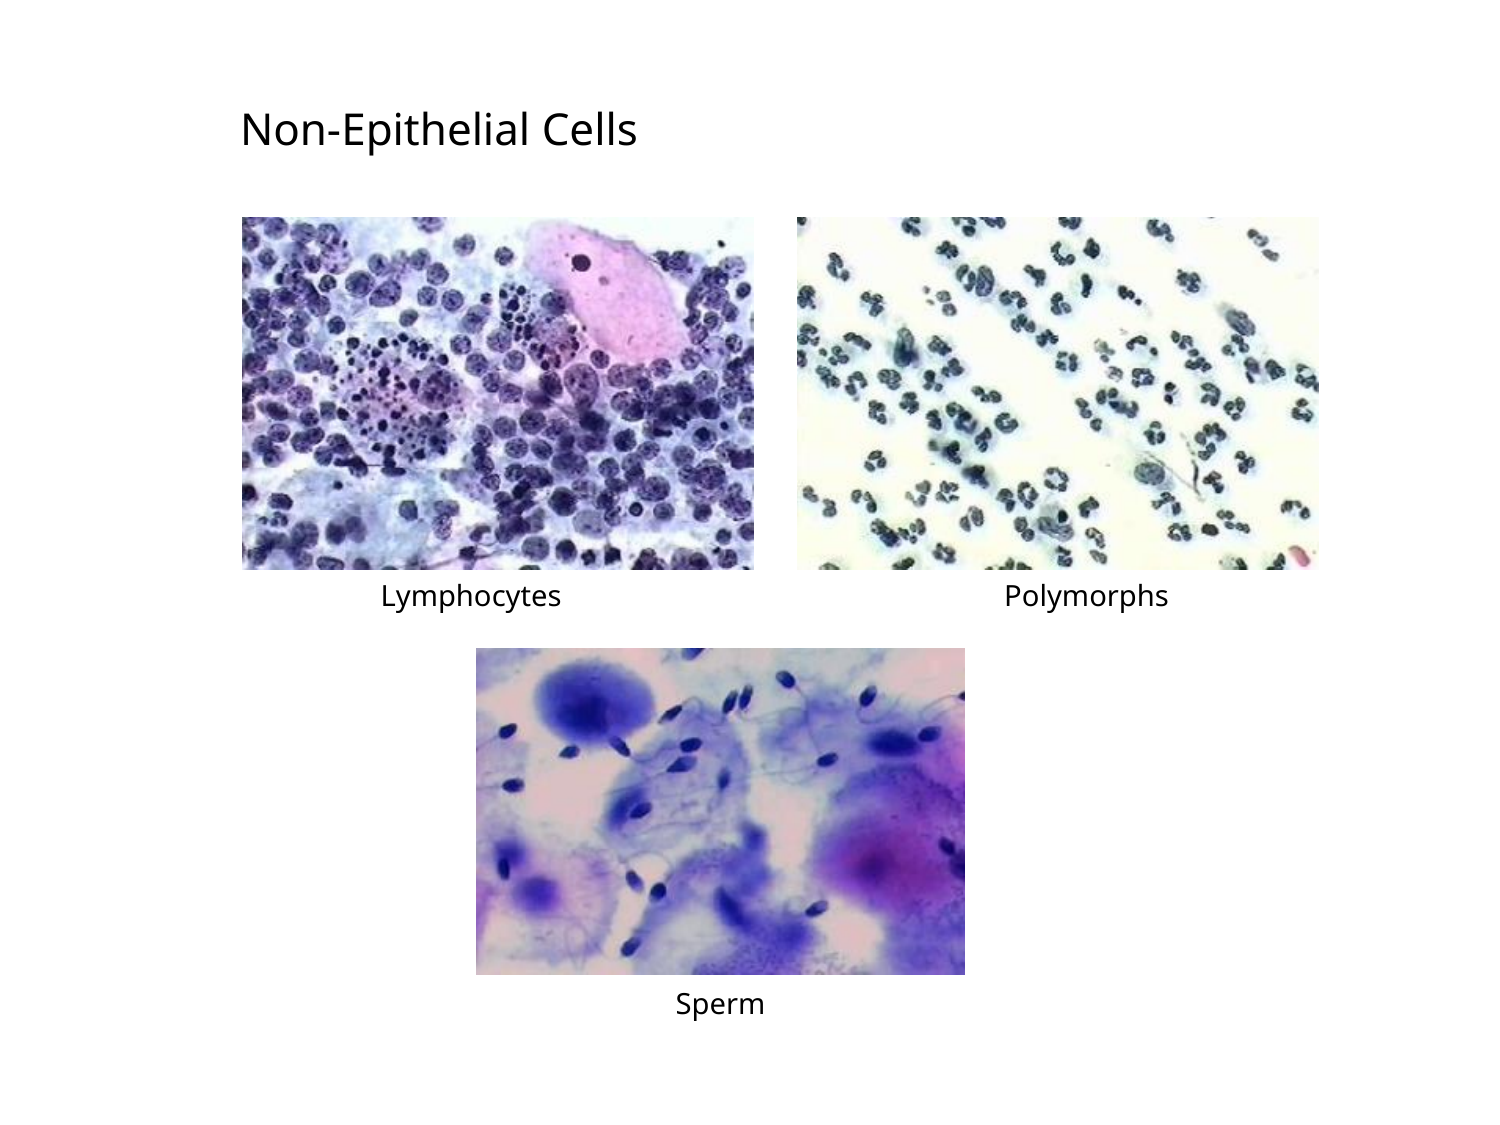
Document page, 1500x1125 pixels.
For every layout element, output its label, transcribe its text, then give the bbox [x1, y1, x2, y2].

text_box Lymphocytes [365, 571, 577, 620]
title Non-Epithelial Cells [225, 99, 1500, 163]
text_box Sperm [660, 978, 781, 1028]
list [797, 217, 1319, 571]
text_box Polymorphs [989, 571, 1185, 620]
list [242, 217, 754, 571]
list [476, 648, 965, 975]
